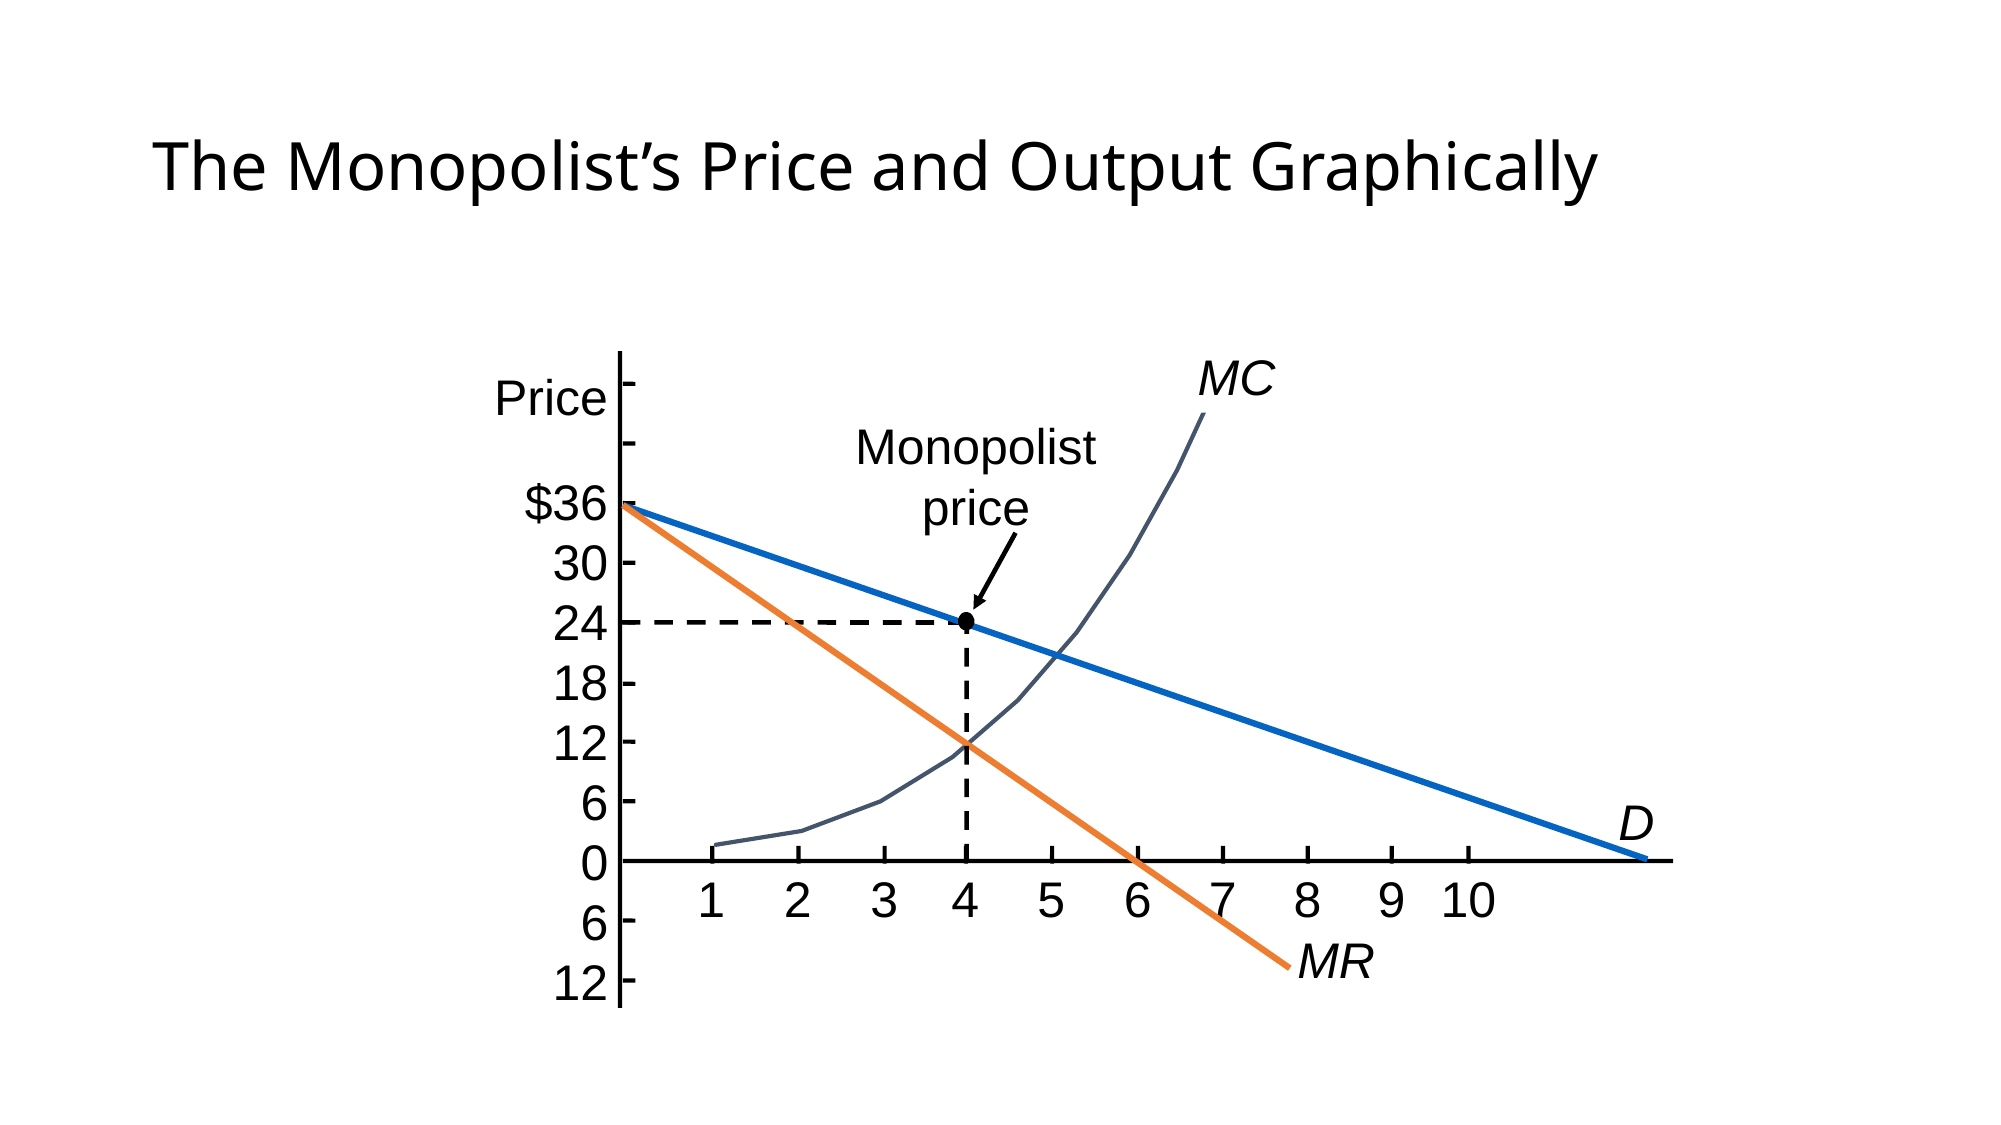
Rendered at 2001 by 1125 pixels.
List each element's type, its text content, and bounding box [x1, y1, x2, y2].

text_box 24 [537, 582, 617, 642]
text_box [959, 613, 974, 863]
title The Monopolist’s Price and Output Graphically [137, 59, 1863, 278]
text_box 30 [537, 523, 617, 582]
text_box 6 [565, 882, 617, 943]
text_box 12 [537, 703, 617, 778]
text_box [834, 407, 1118, 610]
text_box 12 [537, 943, 623, 1018]
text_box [620, 350, 1674, 1008]
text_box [715, 338, 1291, 505]
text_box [622, 505, 1670, 996]
text_box 0 [565, 823, 617, 882]
text_box $36 [509, 462, 617, 538]
text_box Price [478, 358, 617, 433]
text_box 6 [565, 762, 617, 823]
text_box 18 [537, 642, 617, 703]
